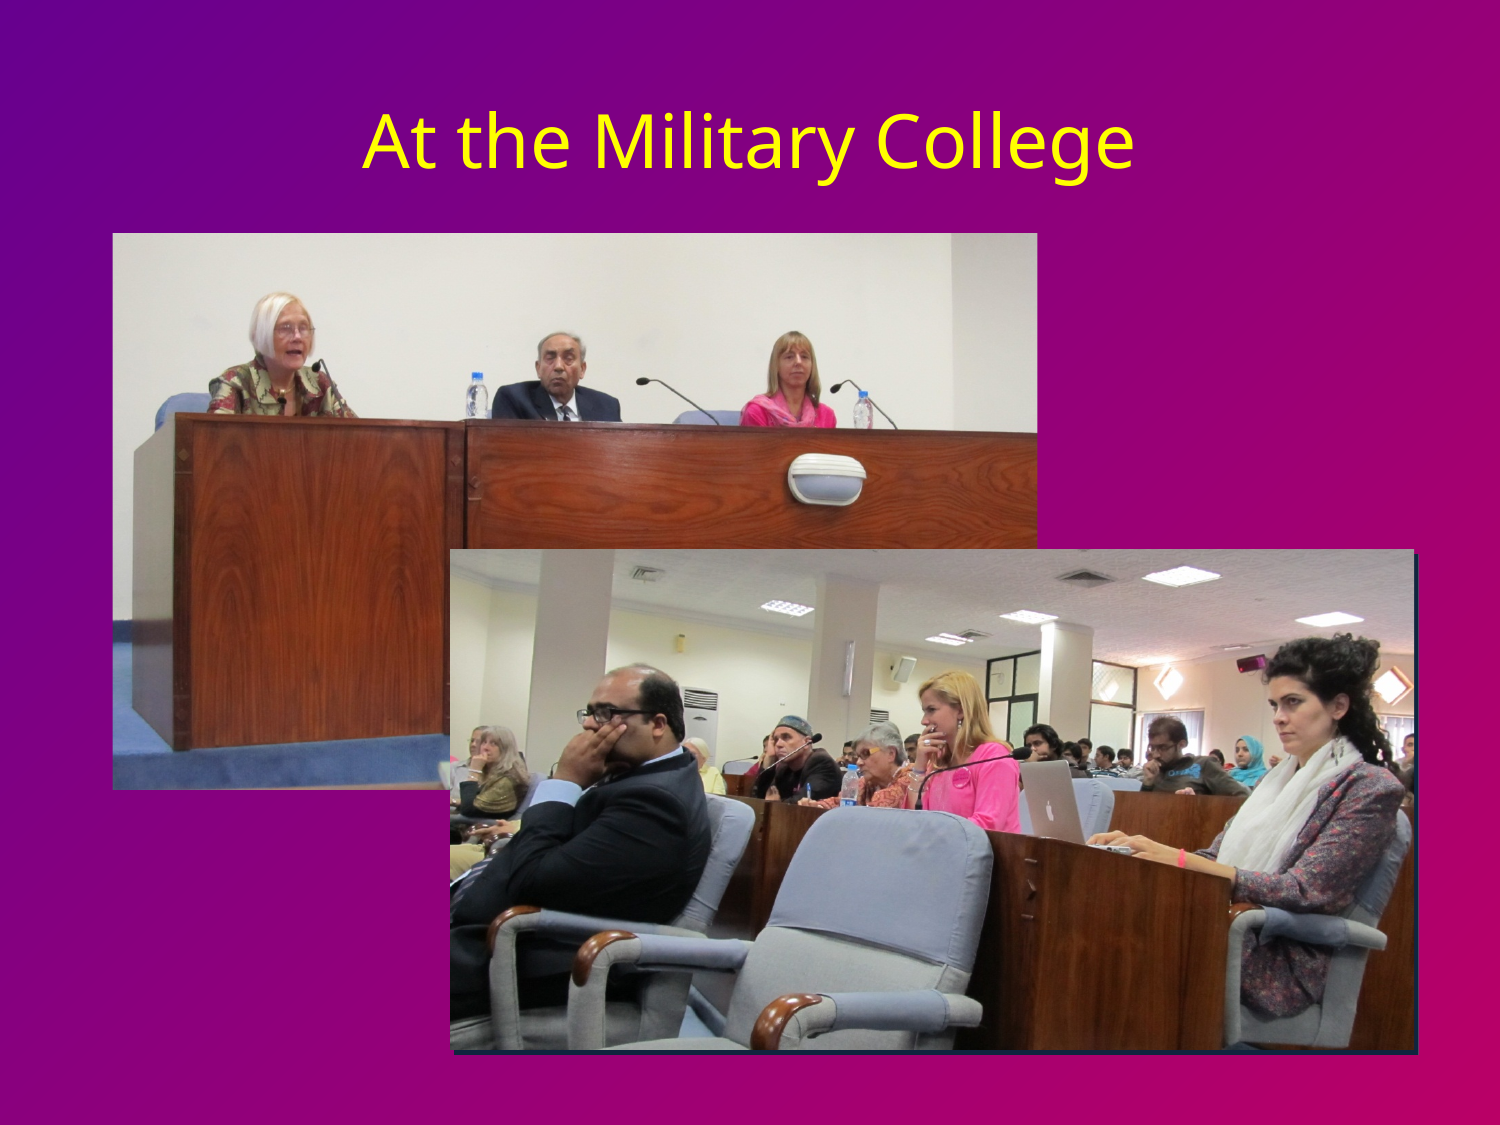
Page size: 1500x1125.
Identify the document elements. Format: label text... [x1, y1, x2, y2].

title At the Military College [75, 45, 1425, 233]
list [112, 233, 1038, 799]
picture [449, 549, 1415, 1051]
